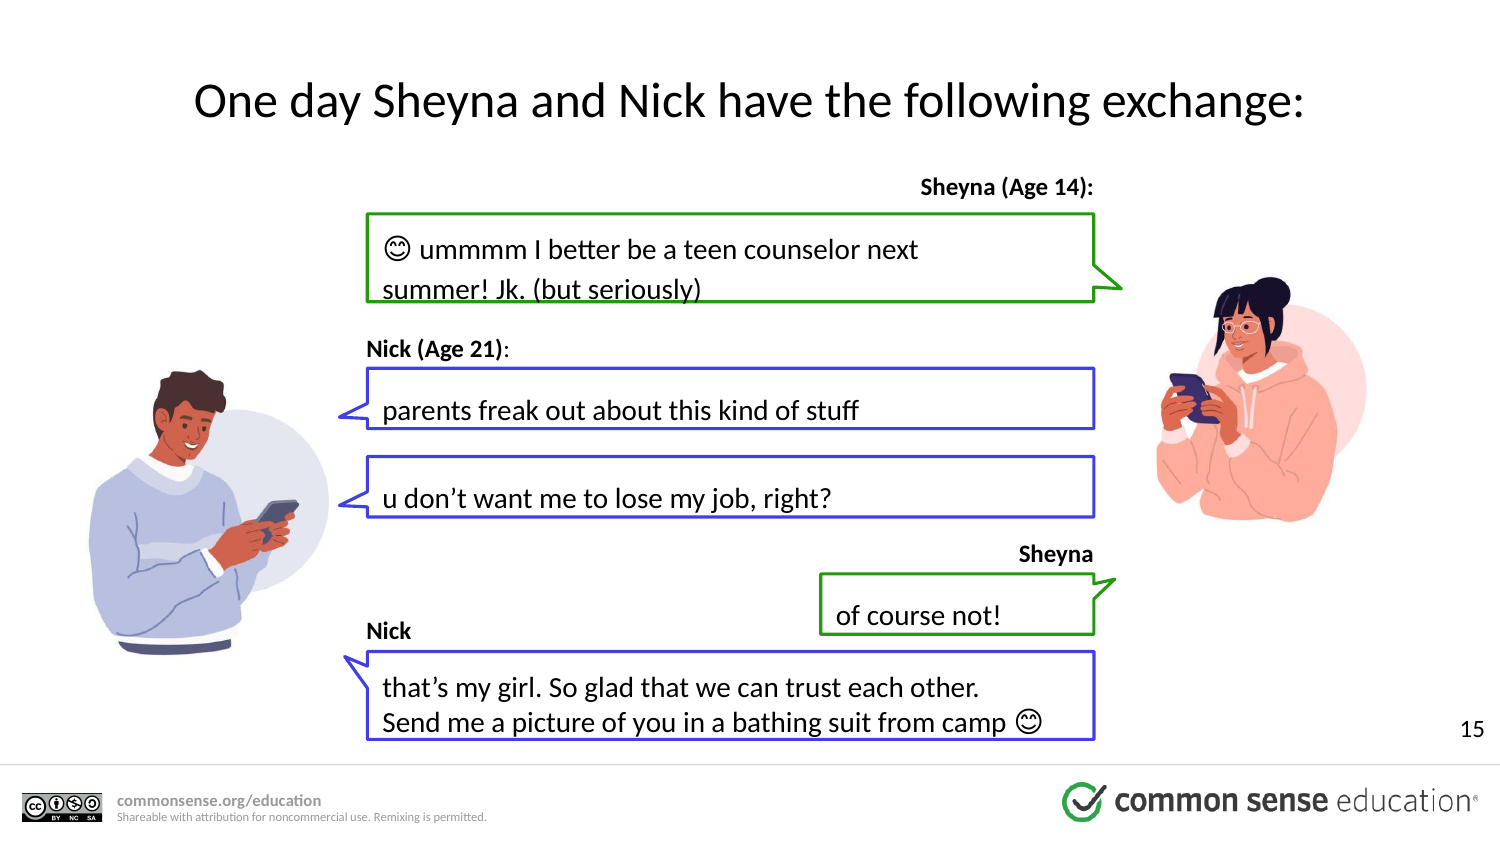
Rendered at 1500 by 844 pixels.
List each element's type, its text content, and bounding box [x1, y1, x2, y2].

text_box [351, 170, 1095, 740]
picture [1062, 782, 1478, 822]
title One day Sheyna and Nick have the following exchange: [0, 52, 1500, 155]
picture [1136, 262, 1378, 532]
slide_number 15 [1410, 697, 1500, 763]
picture [70, 361, 344, 674]
picture [22, 793, 103, 822]
